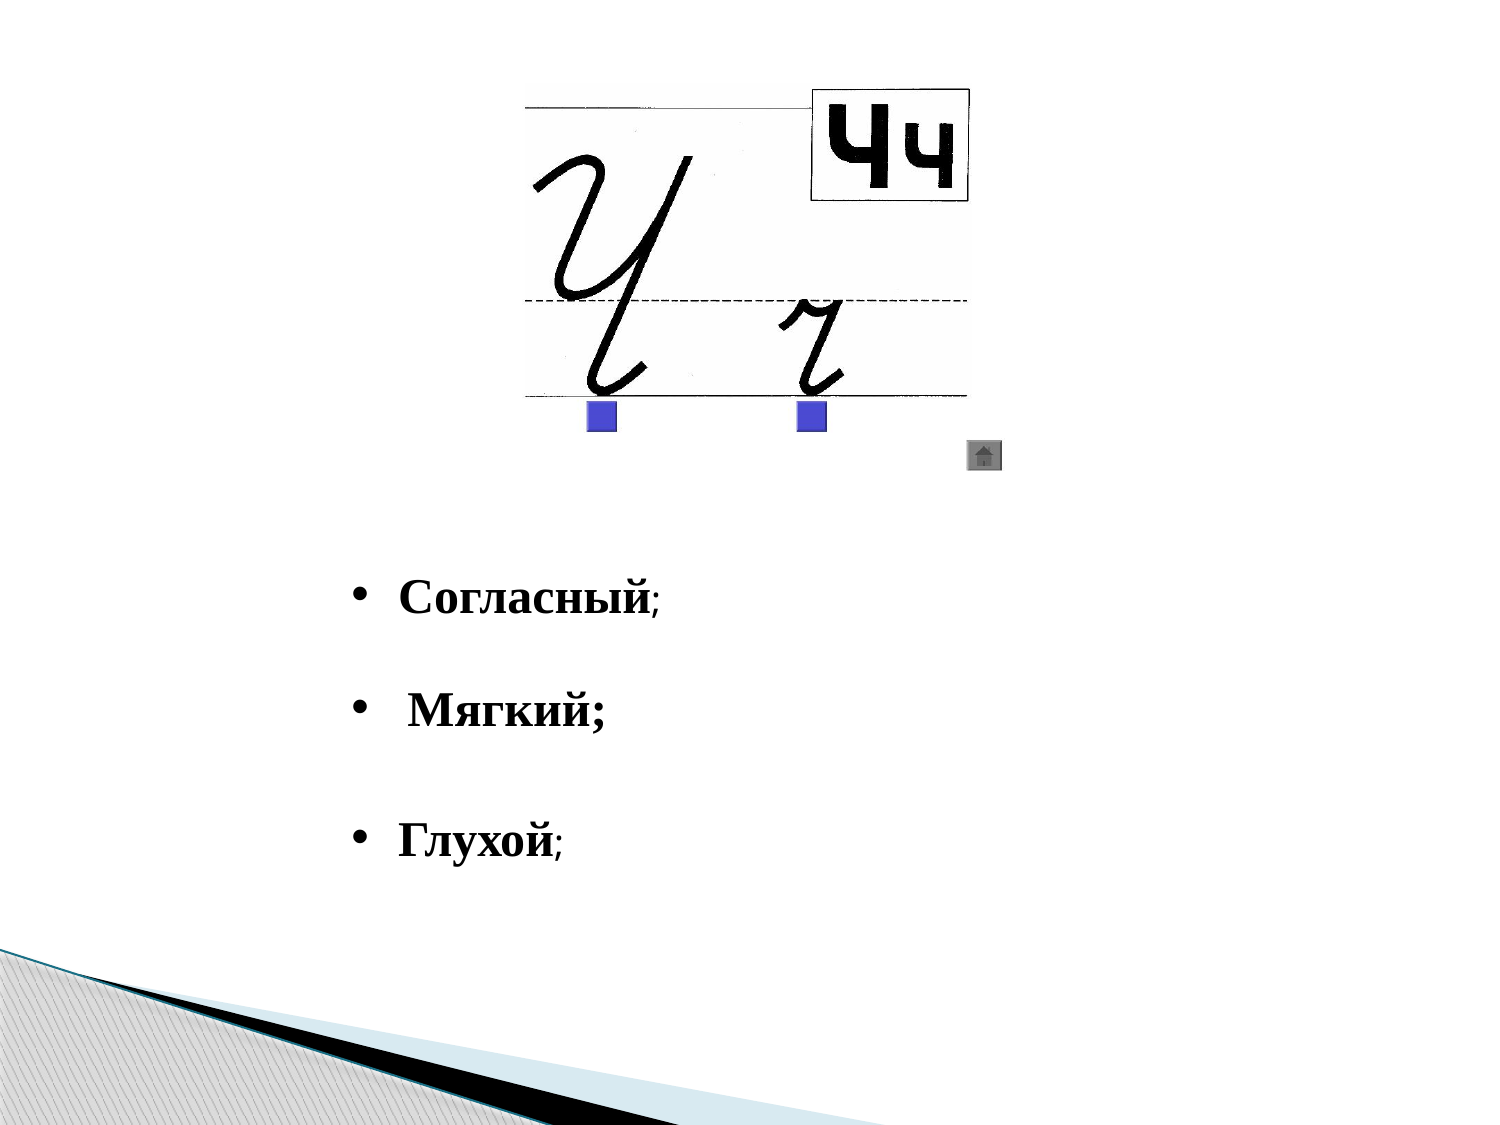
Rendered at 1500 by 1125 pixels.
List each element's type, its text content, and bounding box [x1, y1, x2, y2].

text_box Глухой; [336, 798, 845, 874]
text_box Согласный; [336, 555, 1211, 631]
picture [466, 66, 1021, 483]
text_box Мягкий; [336, 668, 1069, 744]
